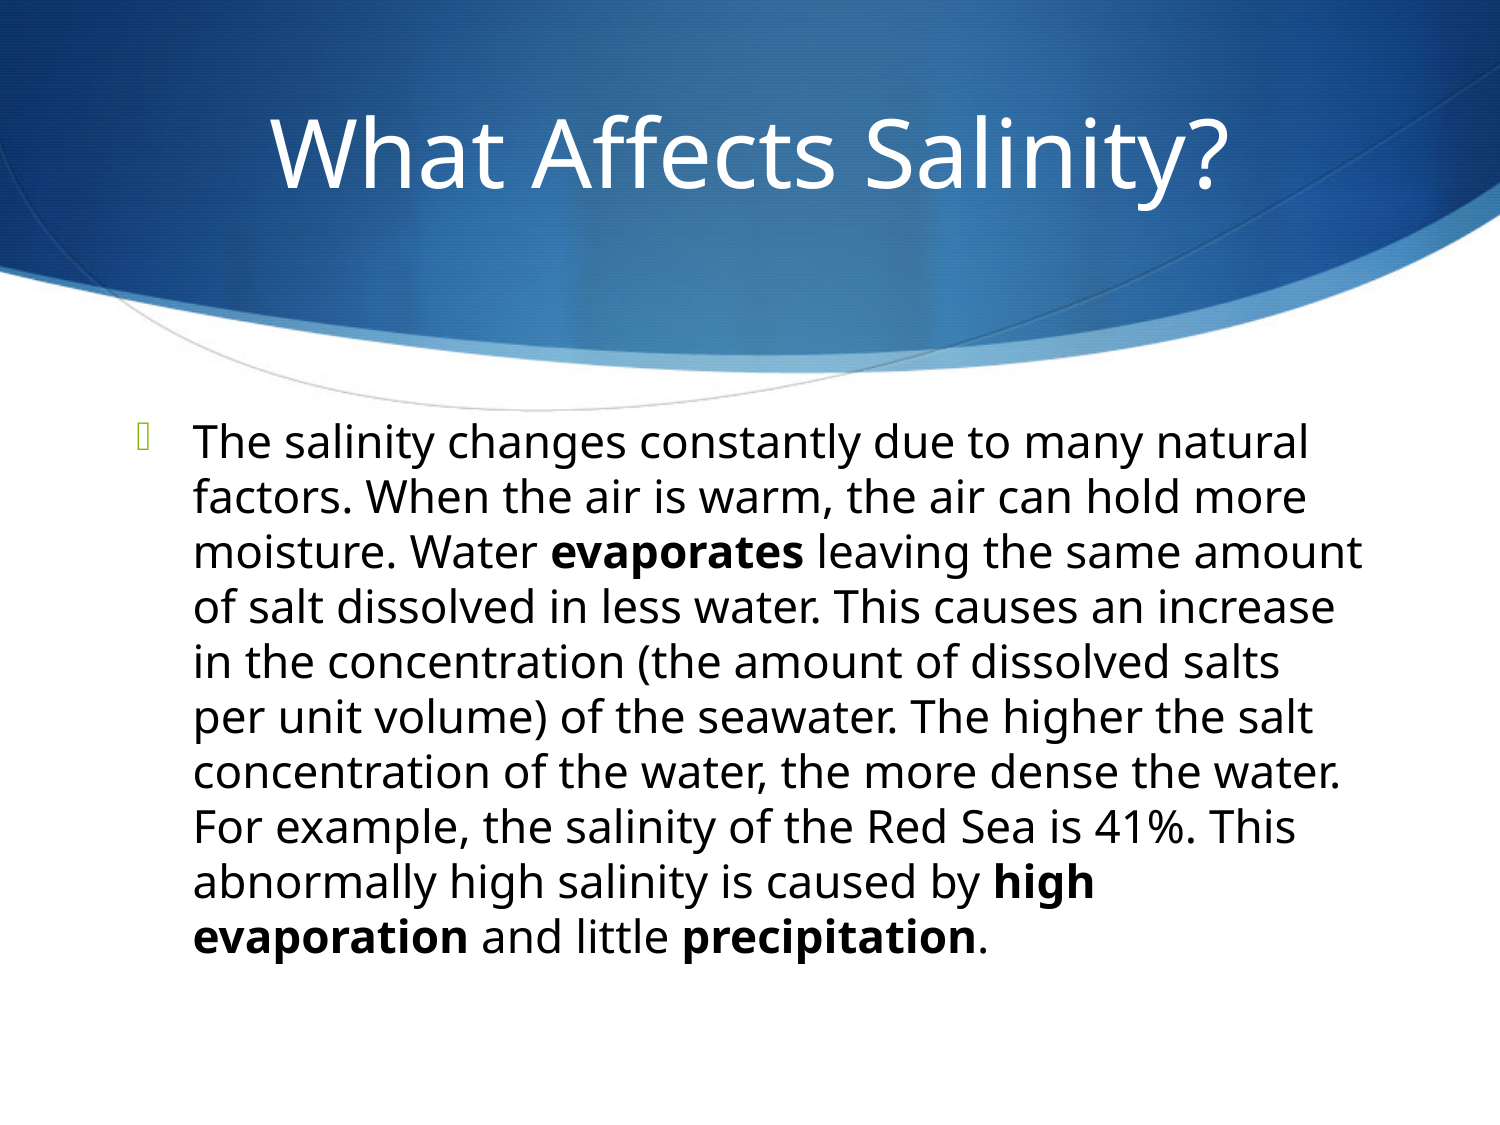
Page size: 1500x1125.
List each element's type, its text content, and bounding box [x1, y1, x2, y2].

list The salinity changes constantly due to many natural factors. When the air is warm, the air can hold more moisture. Water evaporates leaving the same amount of salt dissolved in less water. This causes an increase in the concentration (the amount of dissolved salts per unit volume) of the seawater. The higher the salt concentration of the water, the more dense the water. For example, the salinity of the Red Sea is 41%. This abnormally high salinity is caused by high evaporation and little precipitation. [121, 405, 1379, 991]
title What Affects Salinity? [75, 56, 1425, 245]
picture [0, 0, 1500, 1125]
